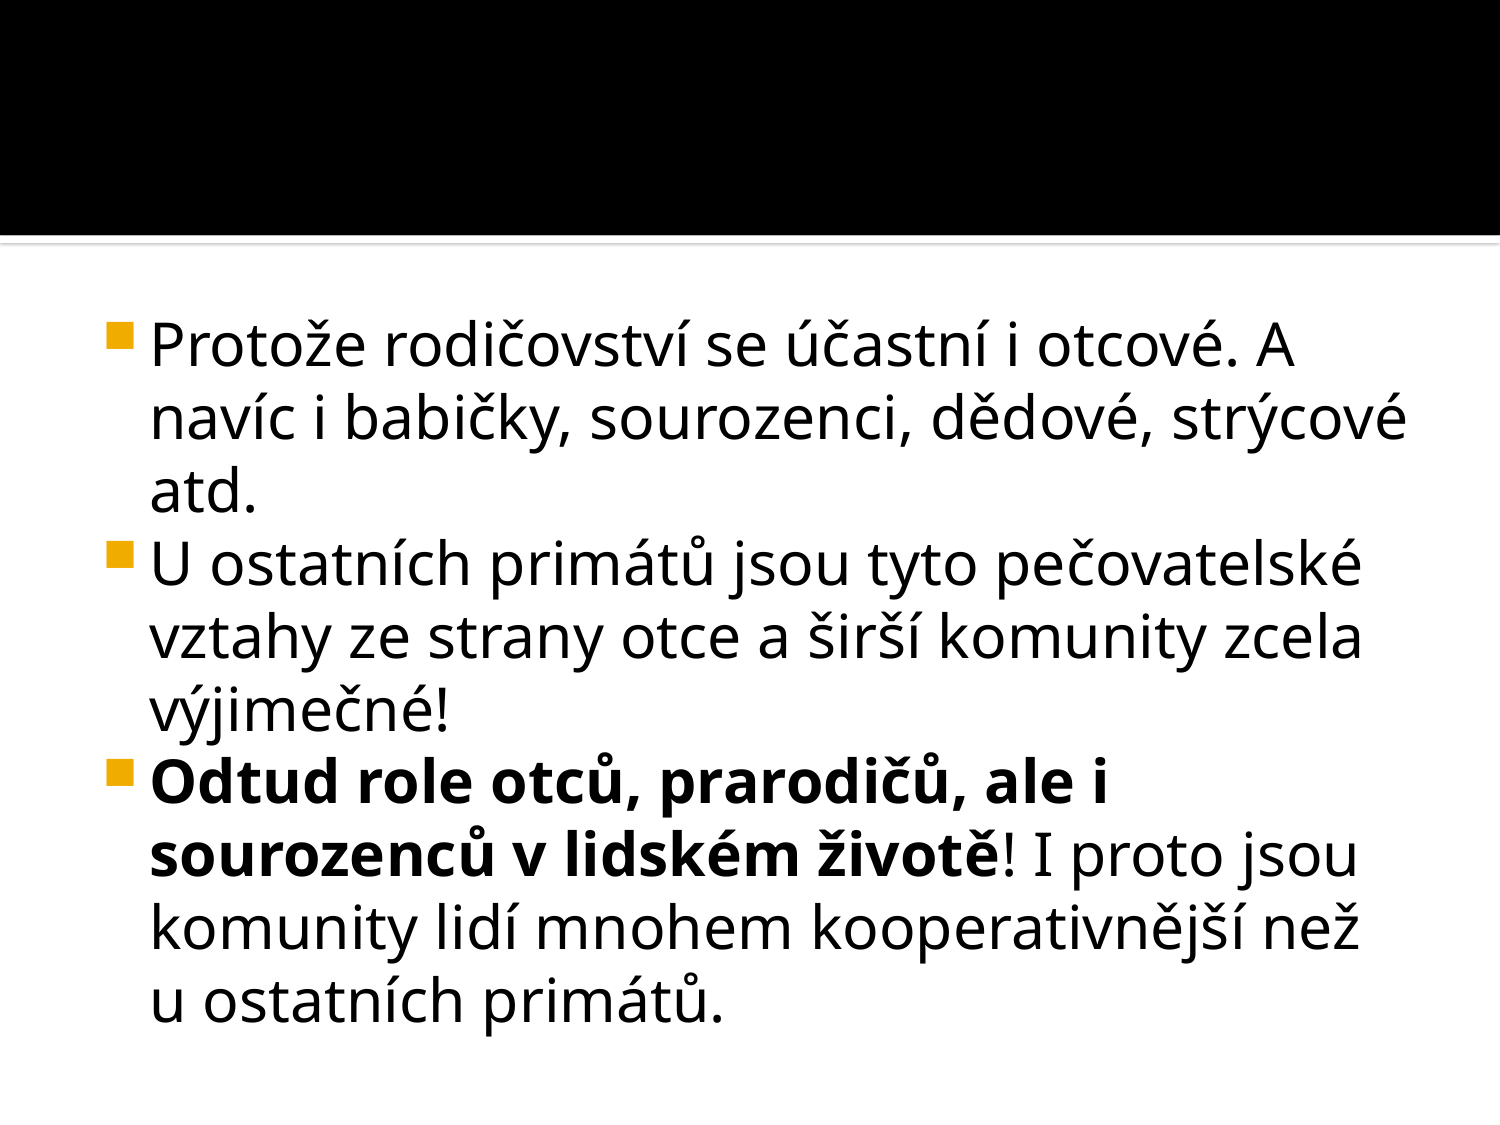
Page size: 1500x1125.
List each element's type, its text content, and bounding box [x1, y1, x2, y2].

list Protože rodičovství se účastní i otcové. A navíc i babičky, sourozenci, dědové, strýcové atd. U ostatních primátů jsou tyto pečovatelské vztahy ze strany otce a širší komunity zcela výjimečné! Odtud role otců, prarodičů, ale i sourozenců v lidském životě! I proto jsou komunity lidí mnohem kooperativnější než u ostatních primátů. [75, 291, 1425, 1050]
